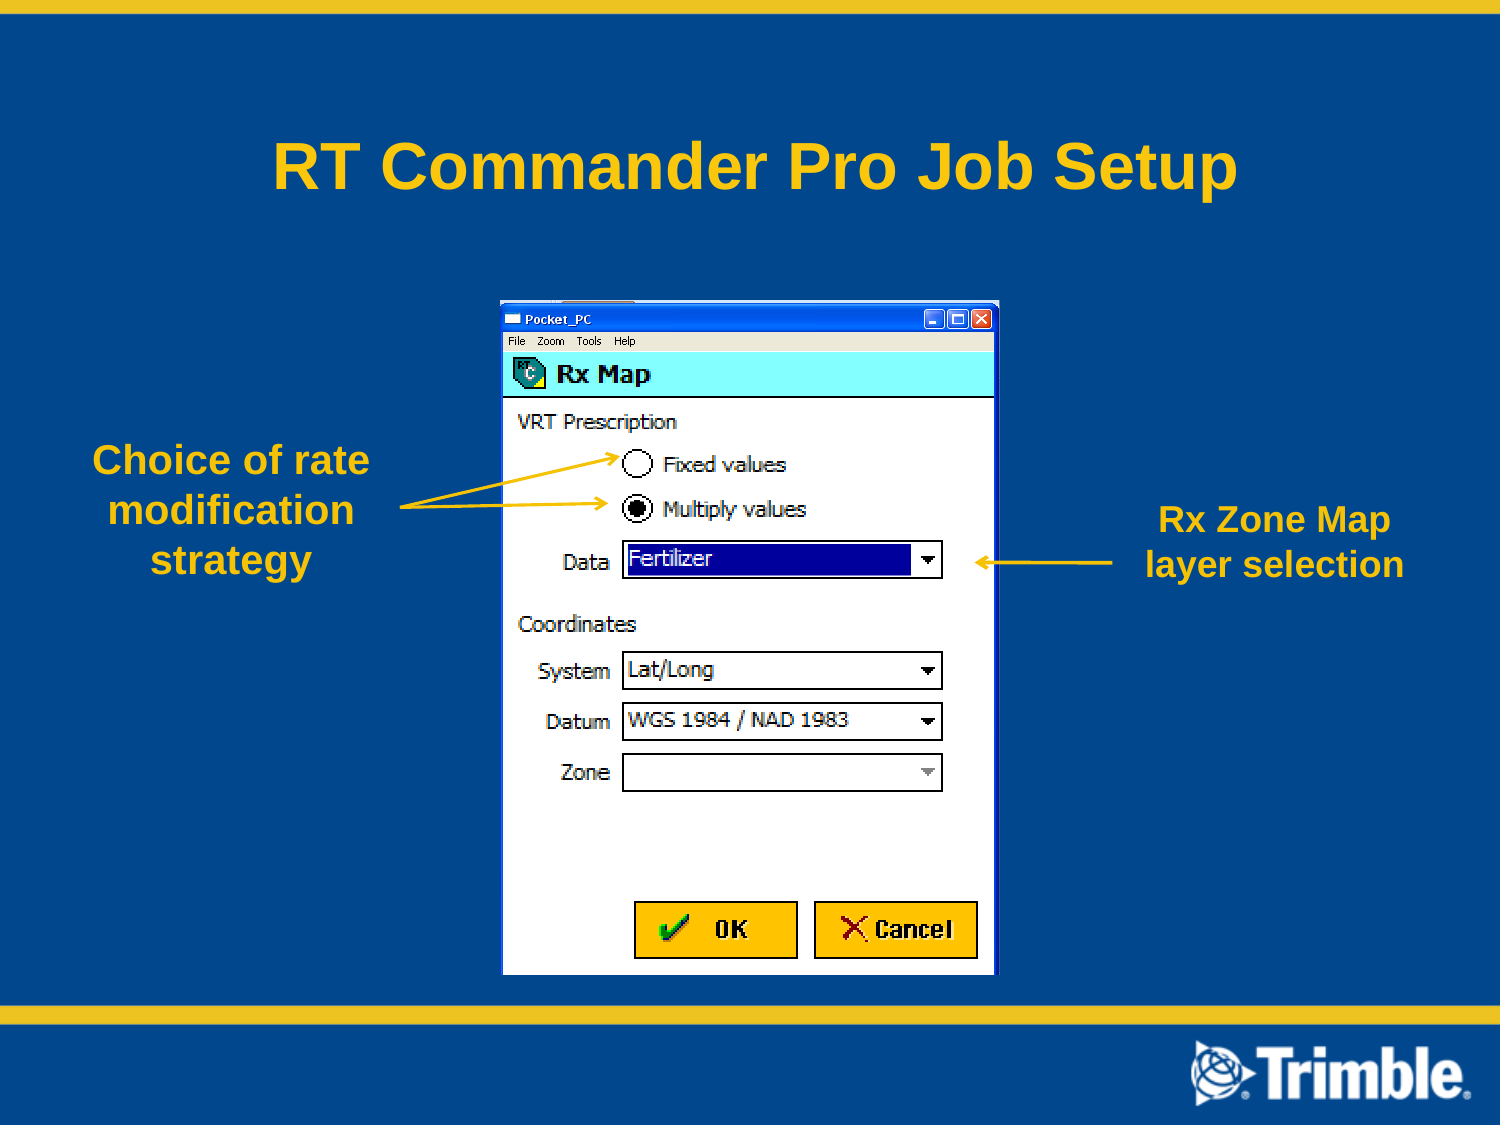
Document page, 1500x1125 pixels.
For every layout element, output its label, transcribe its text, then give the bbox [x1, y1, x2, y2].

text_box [399, 455, 621, 509]
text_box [399, 503, 609, 509]
text_box Rx Zone Map layer selection [1124, 487, 1425, 593]
picture [0, 0, 1500, 1125]
title RT Commander Pro Job Setup [74, 99, 1438, 226]
text_box Choice of rate modification strategy [62, 425, 400, 590]
